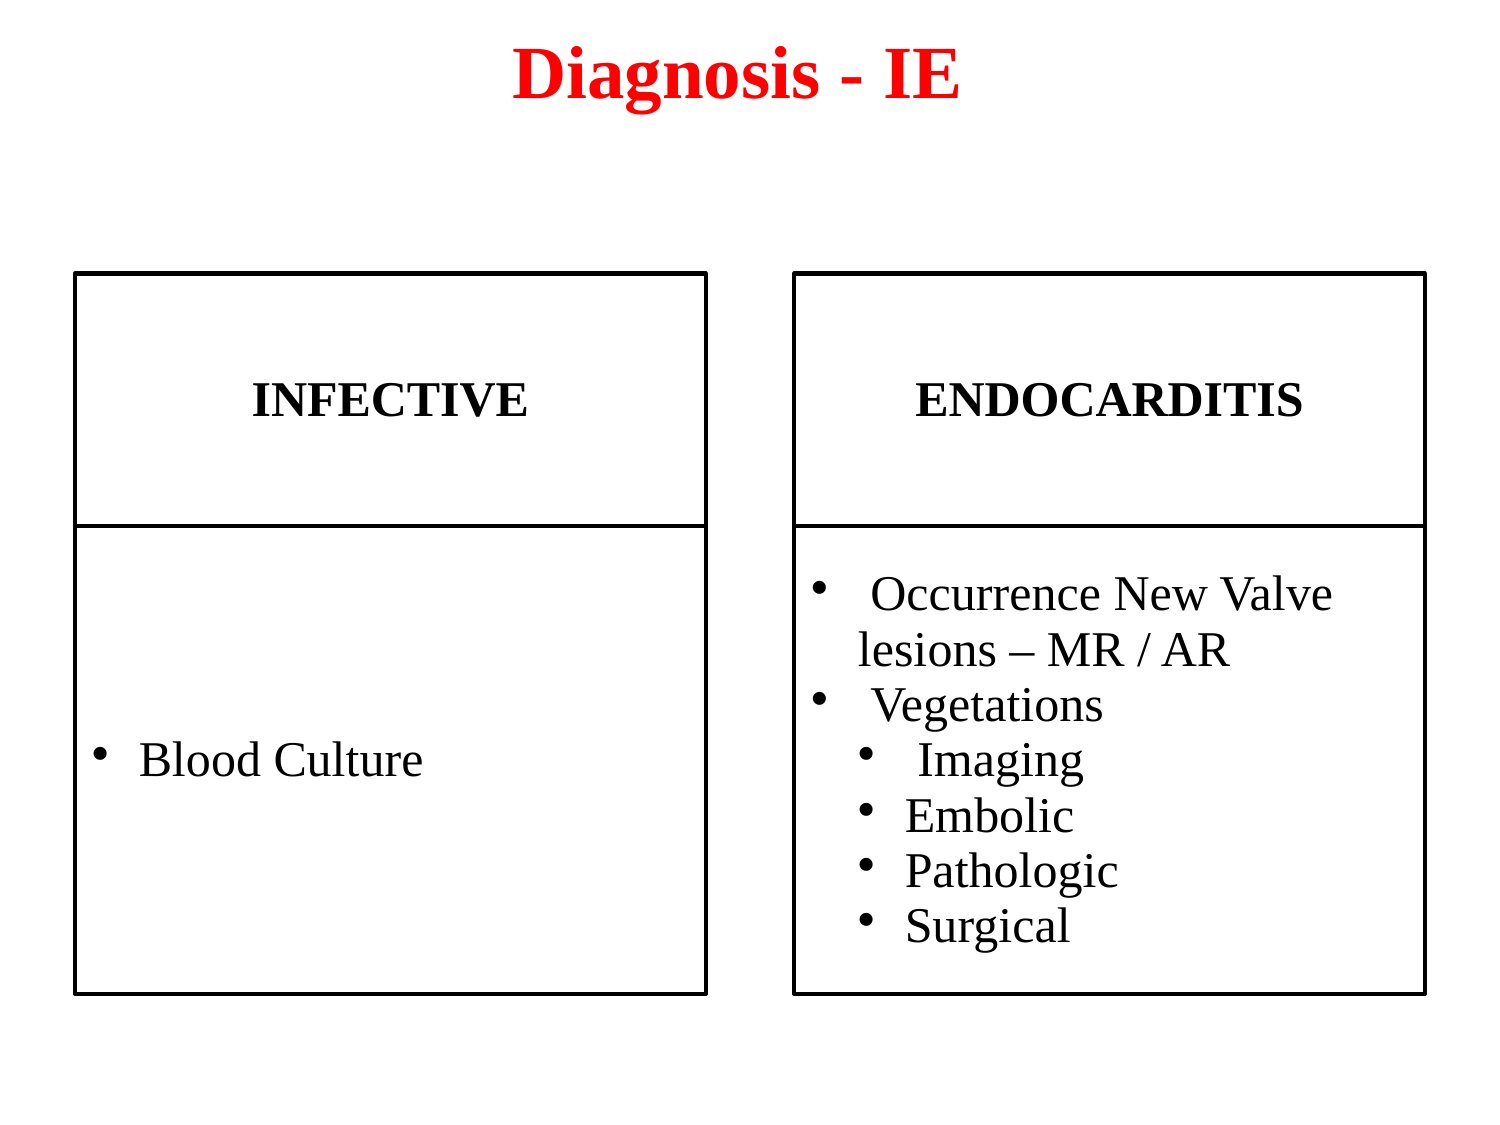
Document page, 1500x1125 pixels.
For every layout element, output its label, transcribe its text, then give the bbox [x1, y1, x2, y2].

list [74, 262, 1426, 1006]
title Diagnosis - IE [62, 0, 1413, 138]
